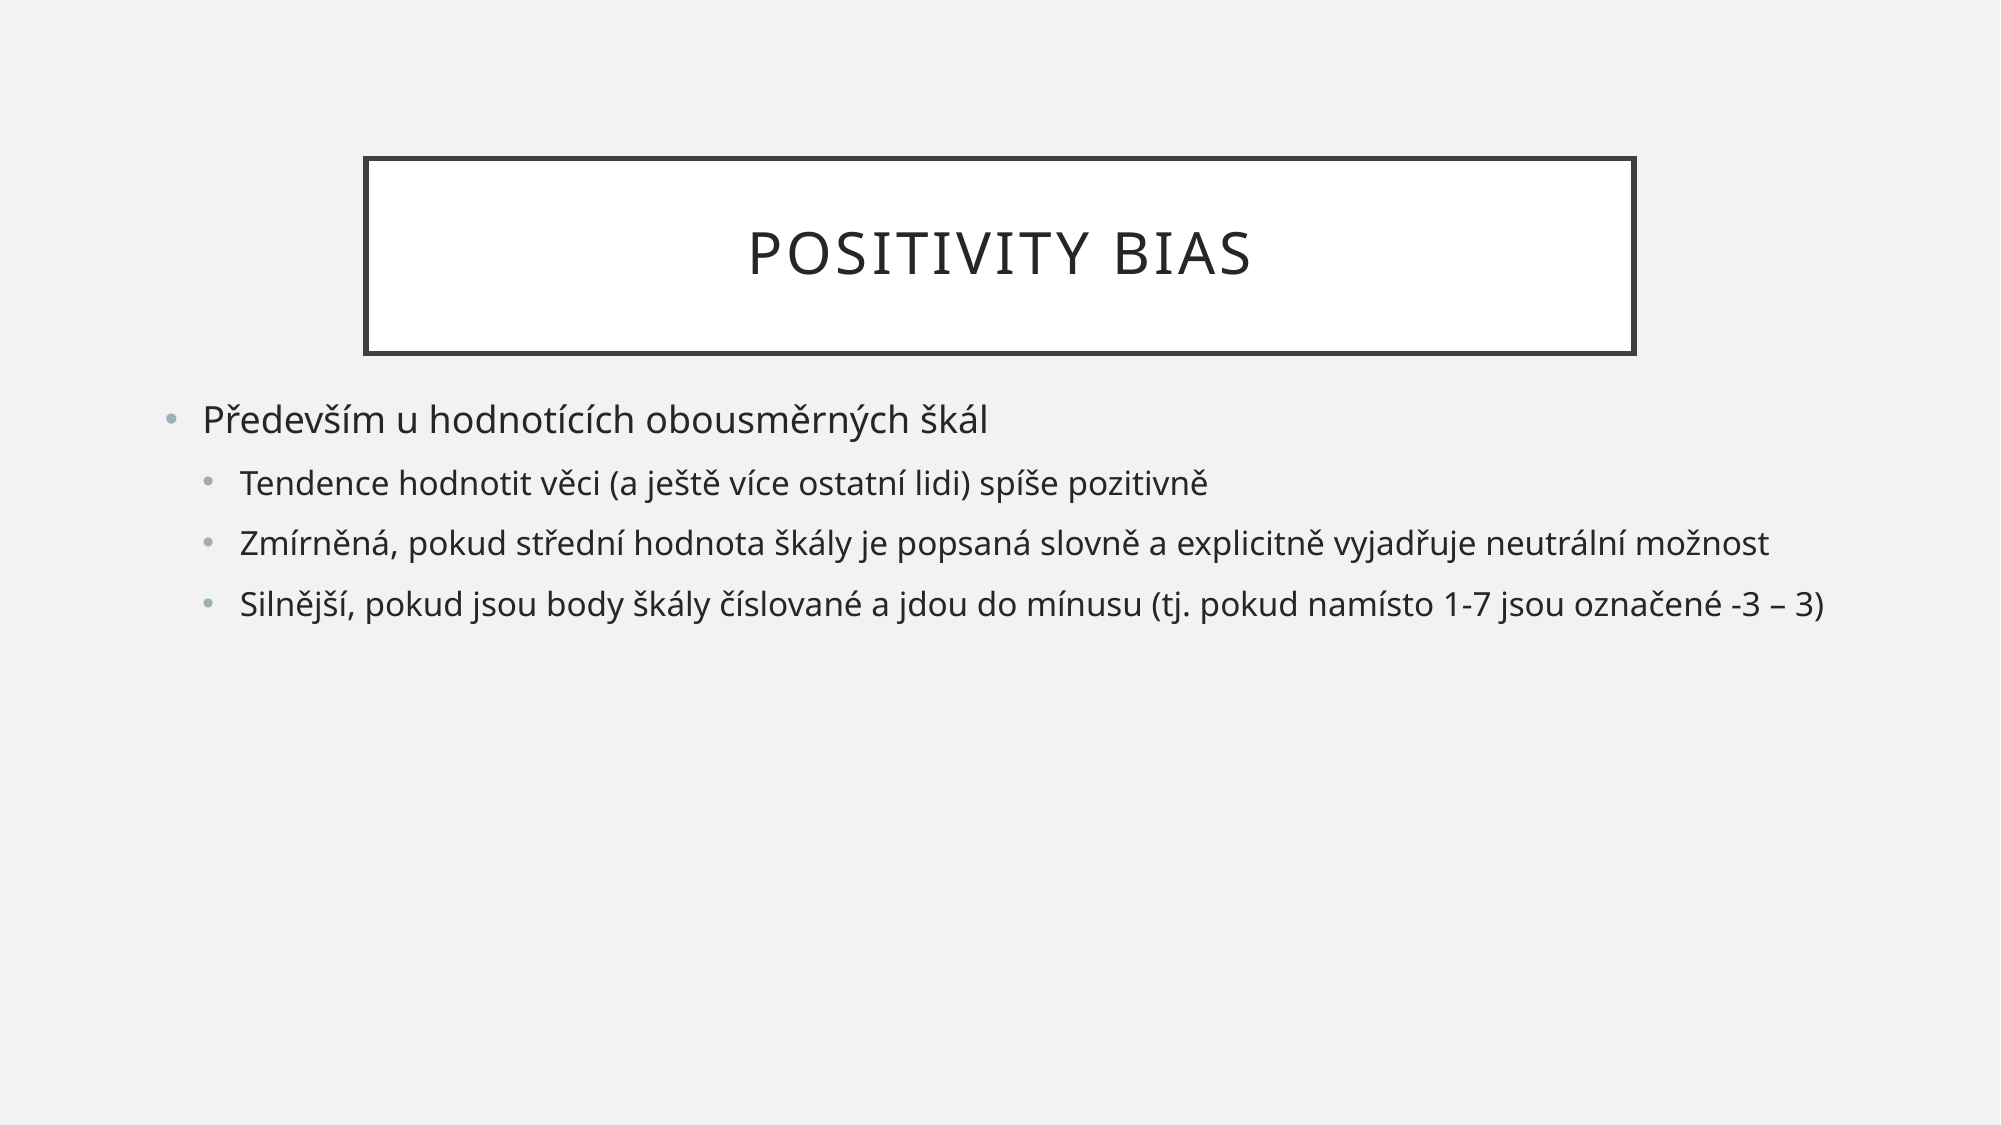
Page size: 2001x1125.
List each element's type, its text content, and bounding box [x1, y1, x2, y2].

list Především u hodnotících obousměrných škál Tendence hodnotit věci (a ještě více ostatní lidi) spíše pozitivně Zmírněná, pokud střední hodnota škály je popsaná slovně a explicitně vyjadřuje neutrální možnost Silnější, pokud jsou body škály číslované a jdou do mínusu (tj. pokud namísto 1-7 jsou označené -3 – 3) [149, 388, 1850, 950]
title Positivity bias [363, 156, 1637, 356]
